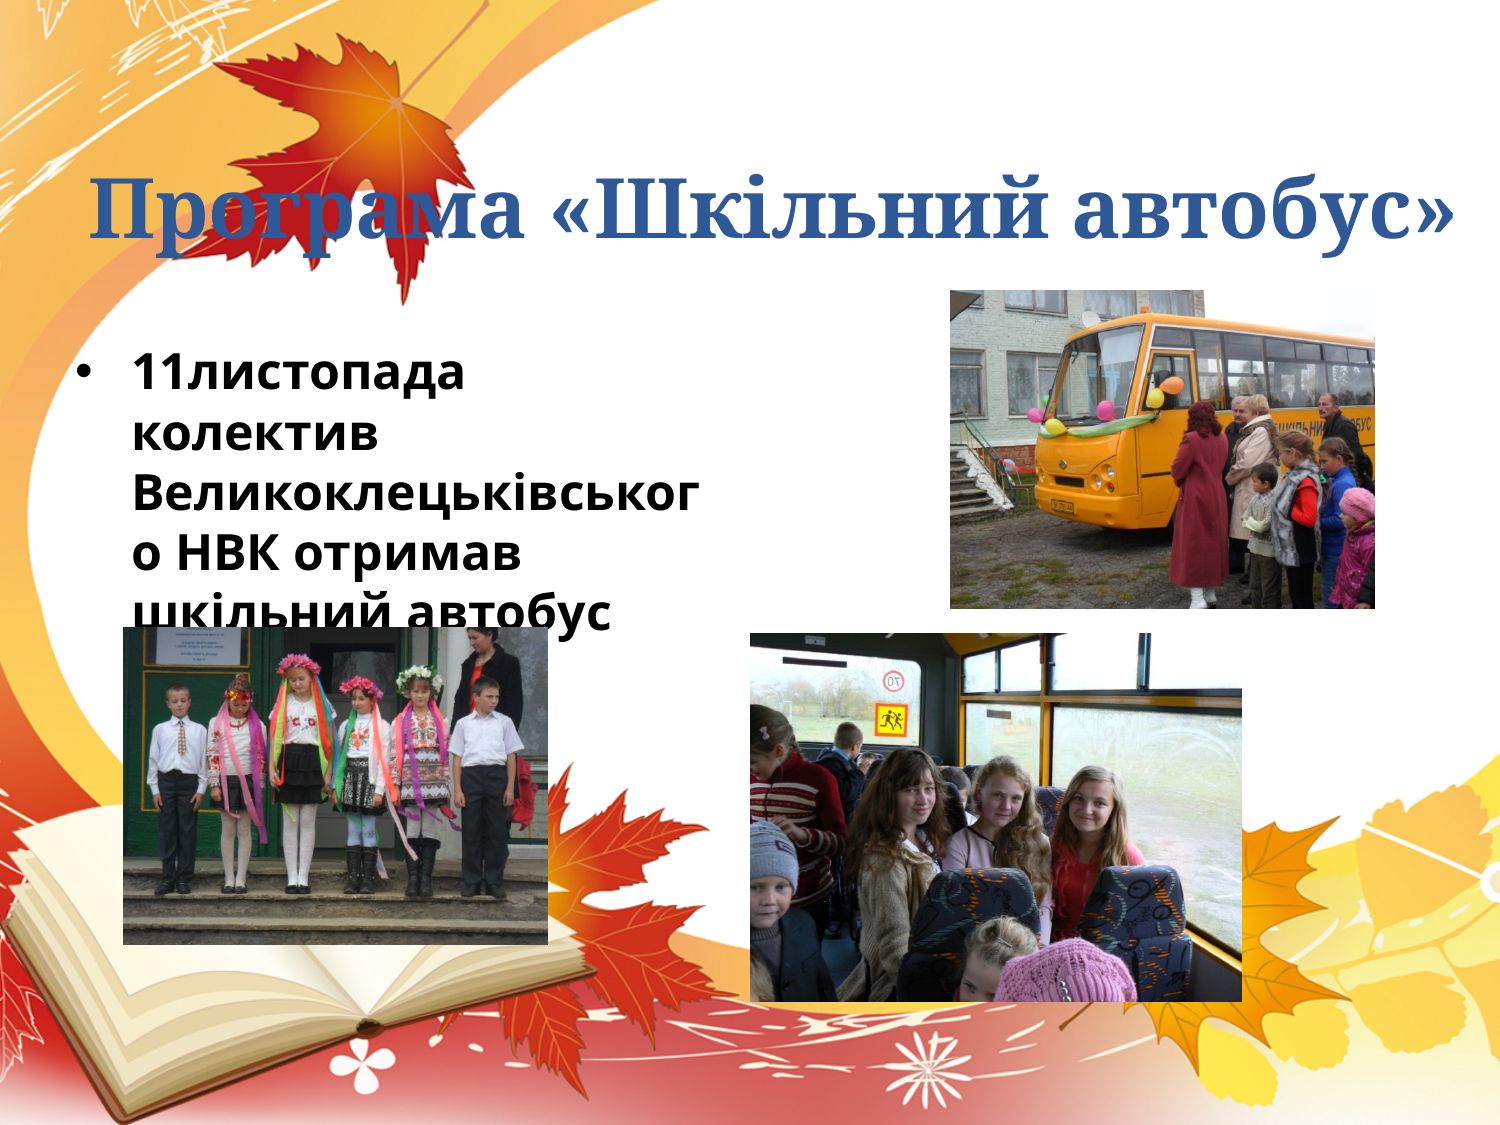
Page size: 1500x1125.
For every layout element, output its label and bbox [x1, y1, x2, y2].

list [749, 633, 1242, 1002]
picture [0, 0, 1500, 1125]
